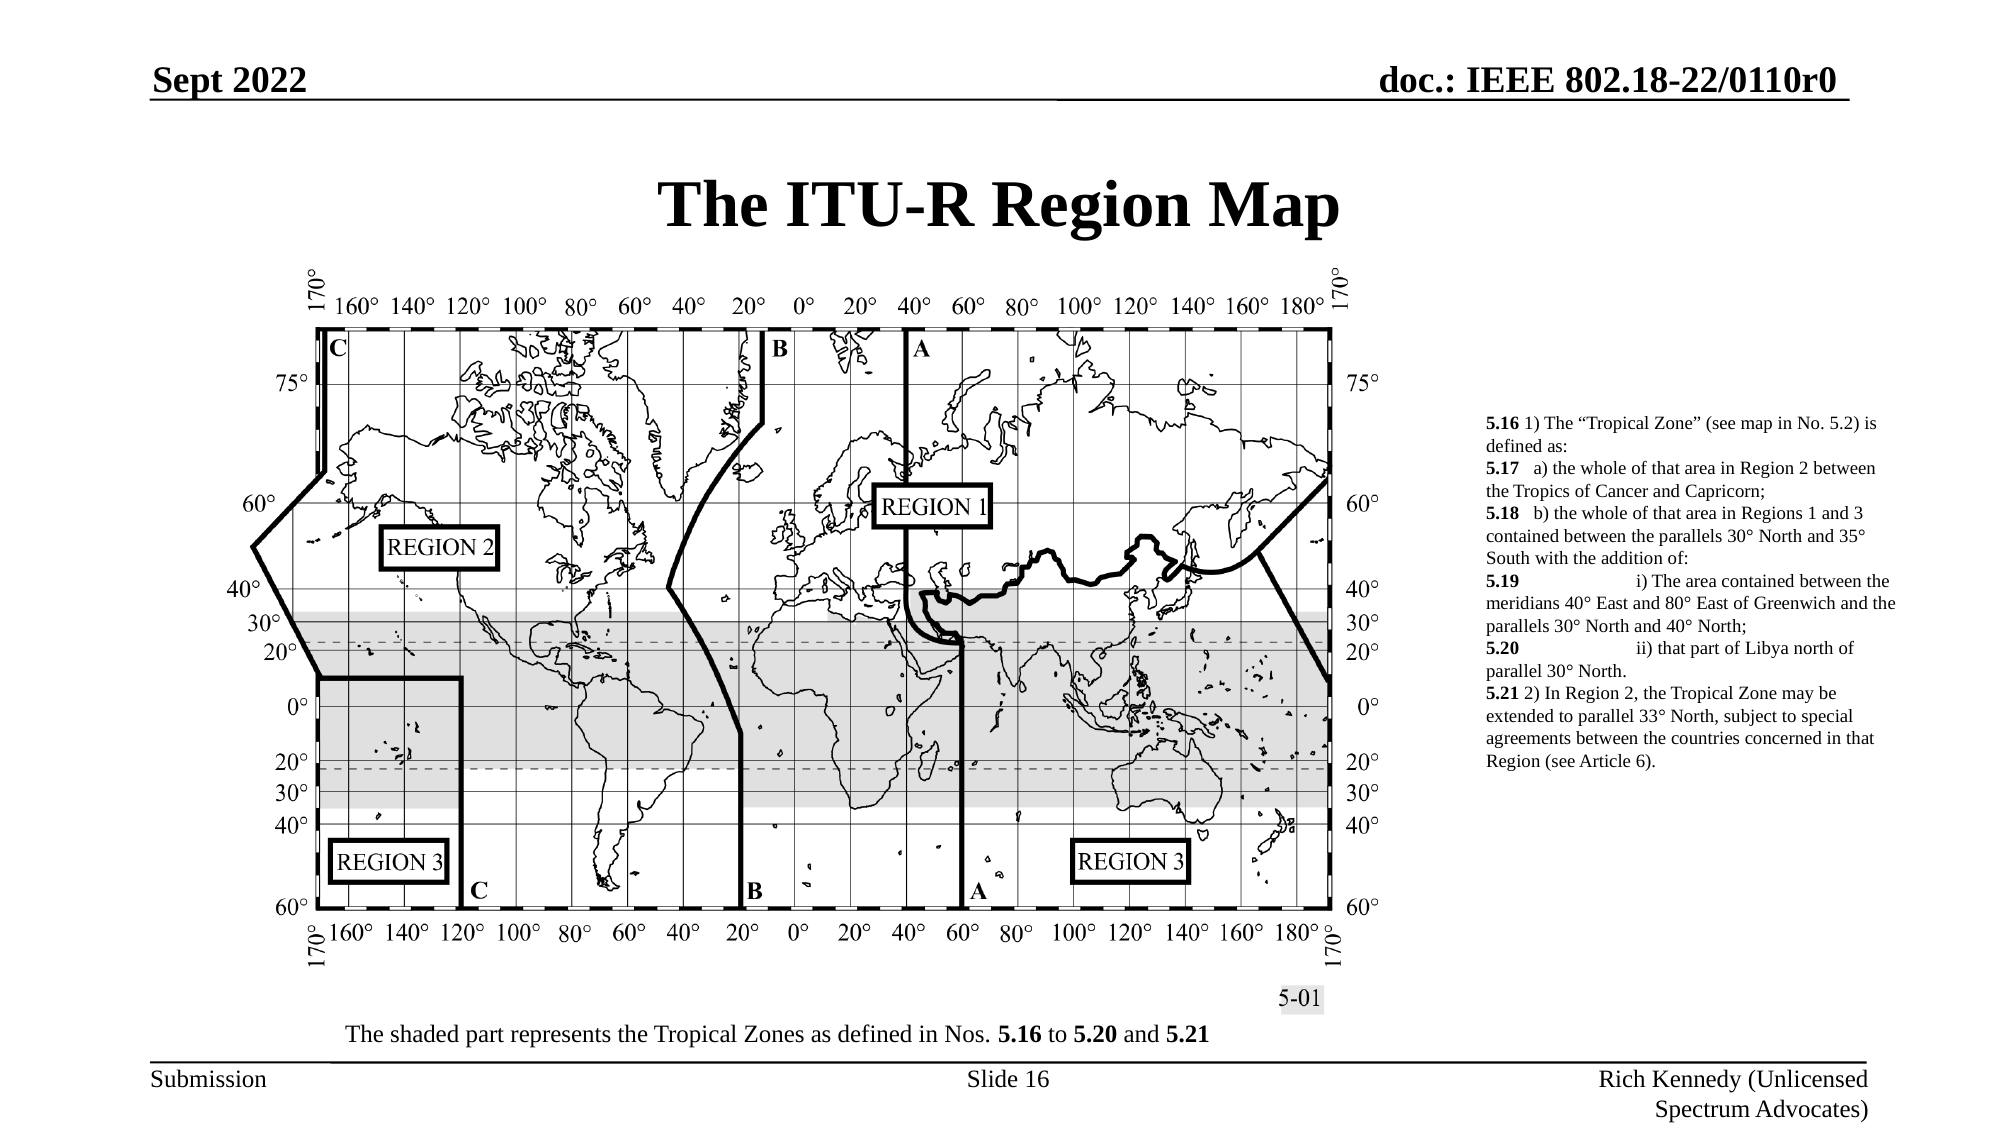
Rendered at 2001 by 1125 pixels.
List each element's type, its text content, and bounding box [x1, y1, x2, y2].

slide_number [152, 54, 354, 101]
text_box The shaded part represents the Tropical Zones as defined in Nos. 5.16 to 5.20 and 5.21 [330, 1023, 1331, 1055]
footer Rich Kennedy (Unlicensed Spectrum Advocates) [1564, 1061, 1869, 1093]
slide_number Slide 16 [964, 1061, 1053, 1093]
text_box 5.16 1) The “Tropical Zone” (see map in No. 5.2) is defined as: 5.17 a) the whole of that area in Region 2 between the Tropics of Cancer and Capricorn; 5.18 b) the whole of that area in Regions 1 and 3 contained between the parallels 30° North and 35° South with the addition of: 5.19 i) The area contained between the meridians 40° East and 80° East of Greenwich and the parallels 30° North and 40° North; 5.20 ii) that part of Libya north of parallel 30° North. 5.21 2) In Region 2, the Tropical Zone may be extended to parallel 33° North, subject to special agreements between the countries concerned in that Region (see Article 6). [1471, 403, 1917, 779]
title The ITU-R Region Map [150, 112, 1850, 288]
picture [227, 267, 1378, 1016]
